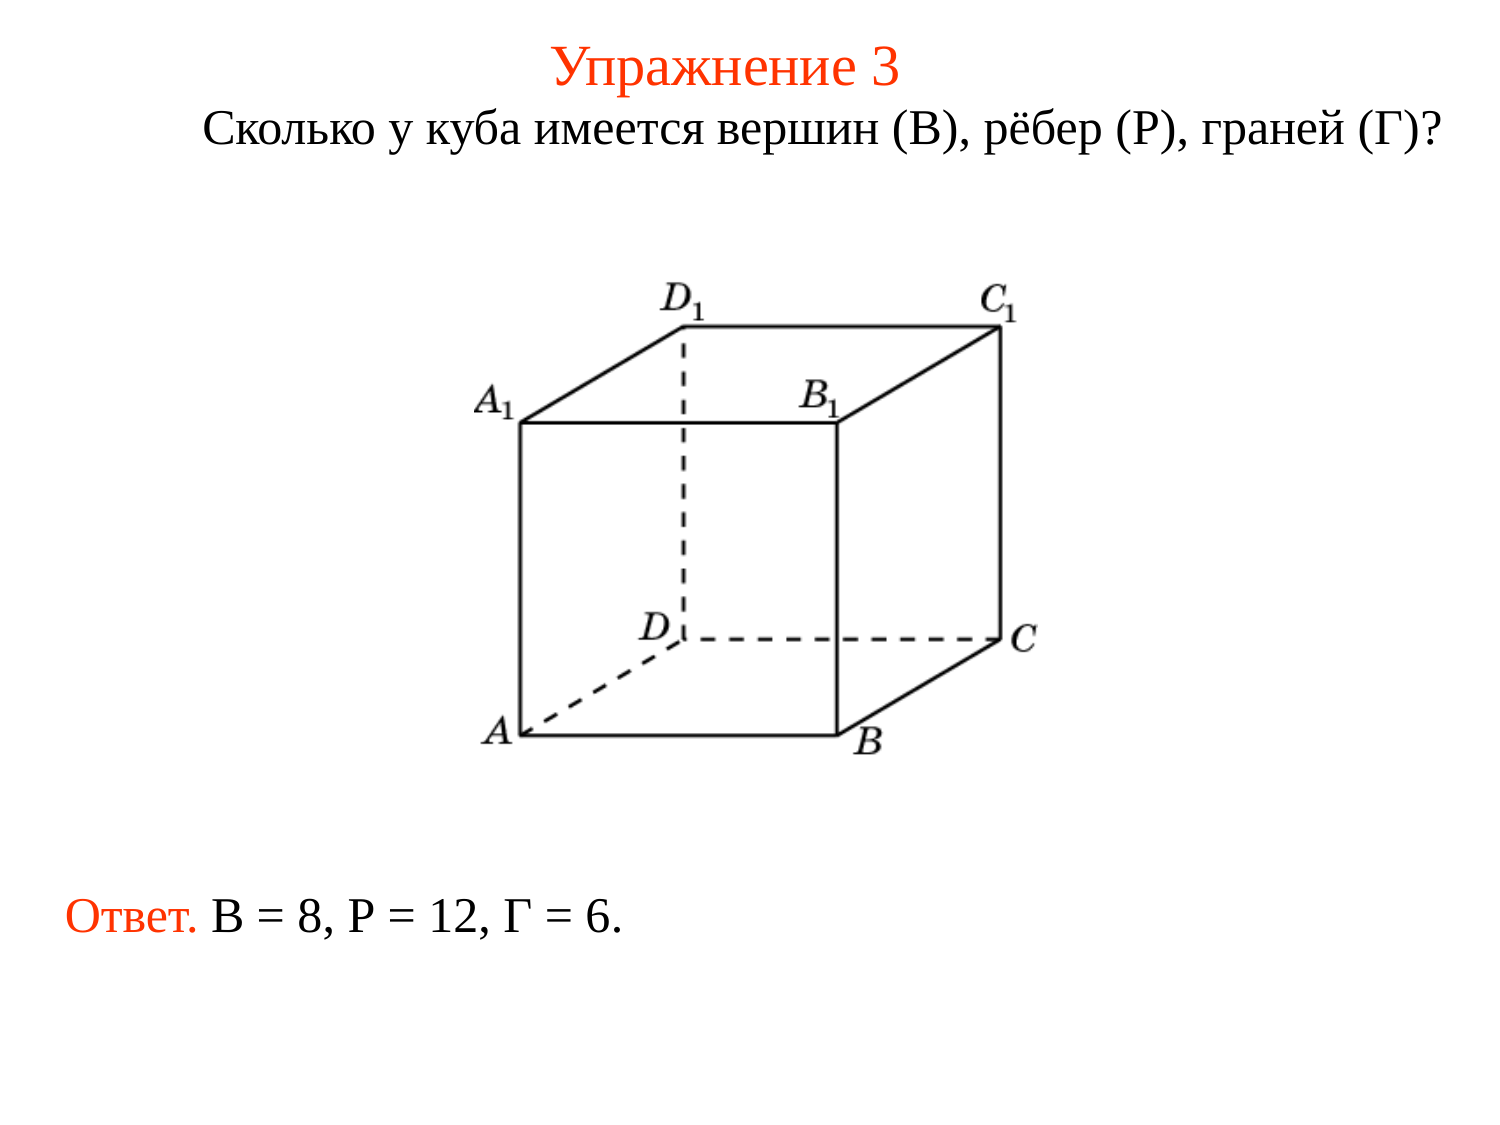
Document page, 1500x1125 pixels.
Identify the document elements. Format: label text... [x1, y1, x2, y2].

text_box Ответ. В = 8, Р = 12, Г = 6. [49, 874, 1294, 950]
title Упражнение 3 [87, 24, 1363, 87]
picture [474, 274, 1038, 765]
text_box Сколько у куба имеется вершин (В), рёбер (Р), граней (Г)? [37, 87, 1463, 163]
